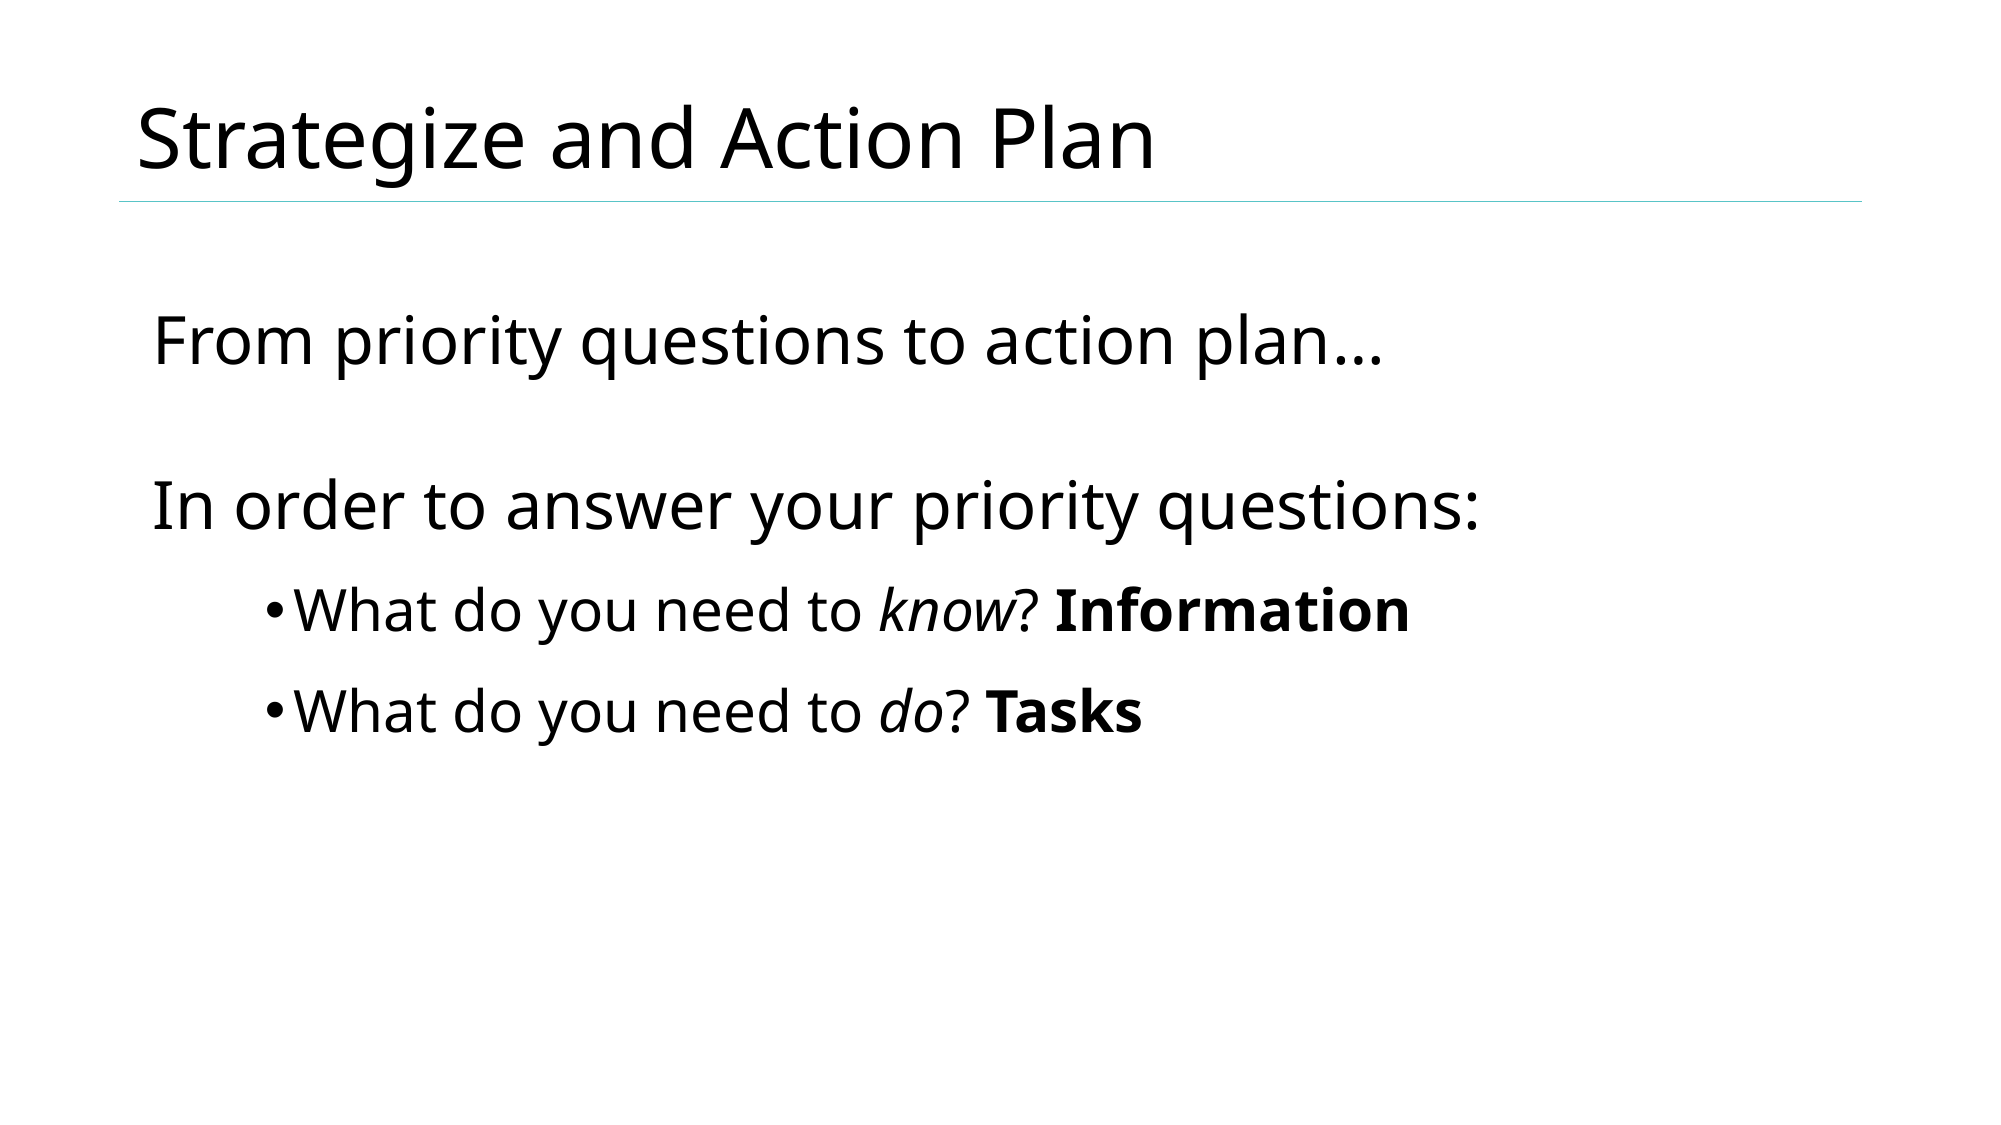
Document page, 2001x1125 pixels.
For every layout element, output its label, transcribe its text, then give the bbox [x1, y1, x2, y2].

list From priority questions to action plan… In order to answer your priority questions: What do you need to know? Information What do you need to do? Tasks [137, 299, 1863, 1014]
title Strategize and Action Plan [121, 32, 1847, 251]
